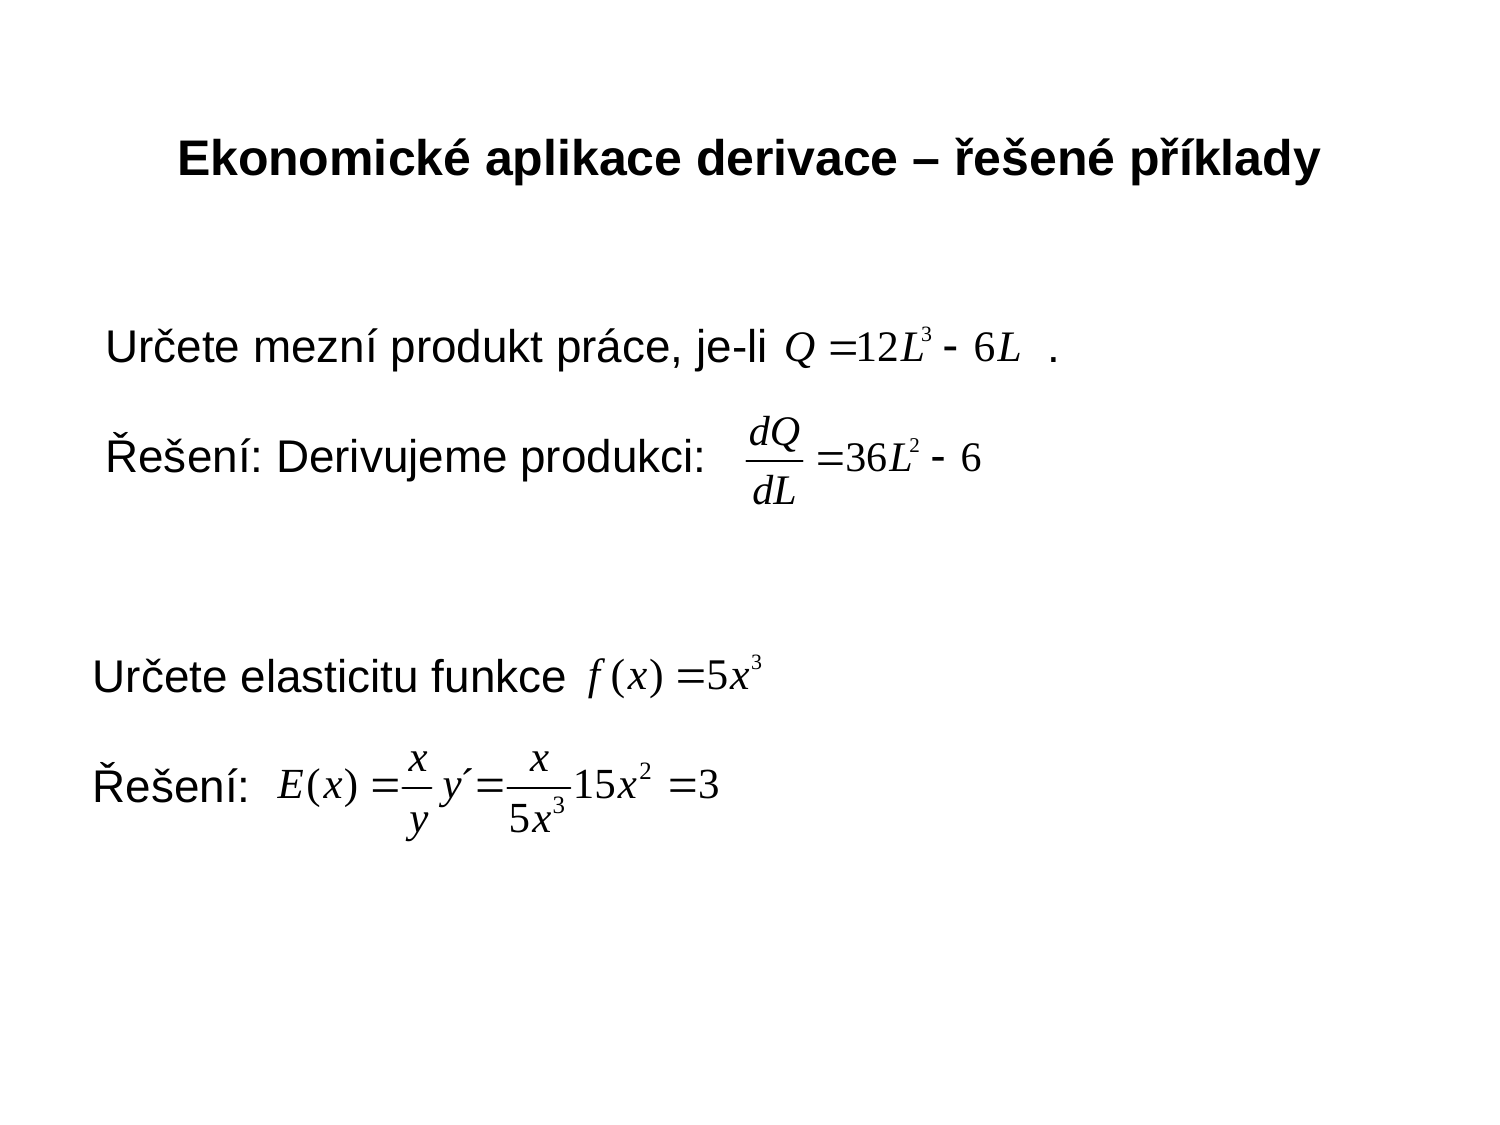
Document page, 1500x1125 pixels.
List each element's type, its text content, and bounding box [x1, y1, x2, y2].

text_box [269, 730, 725, 850]
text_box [739, 404, 988, 515]
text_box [572, 644, 771, 708]
text_box Určete mezní produkt práce, je-li . Řešení: Derivujeme produkci: Určete elasticitu funkce Řešení: [52, 254, 1444, 1125]
text_box Ekonomické aplikace derivace – řešené příklady [55, 118, 1444, 193]
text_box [778, 317, 1030, 380]
